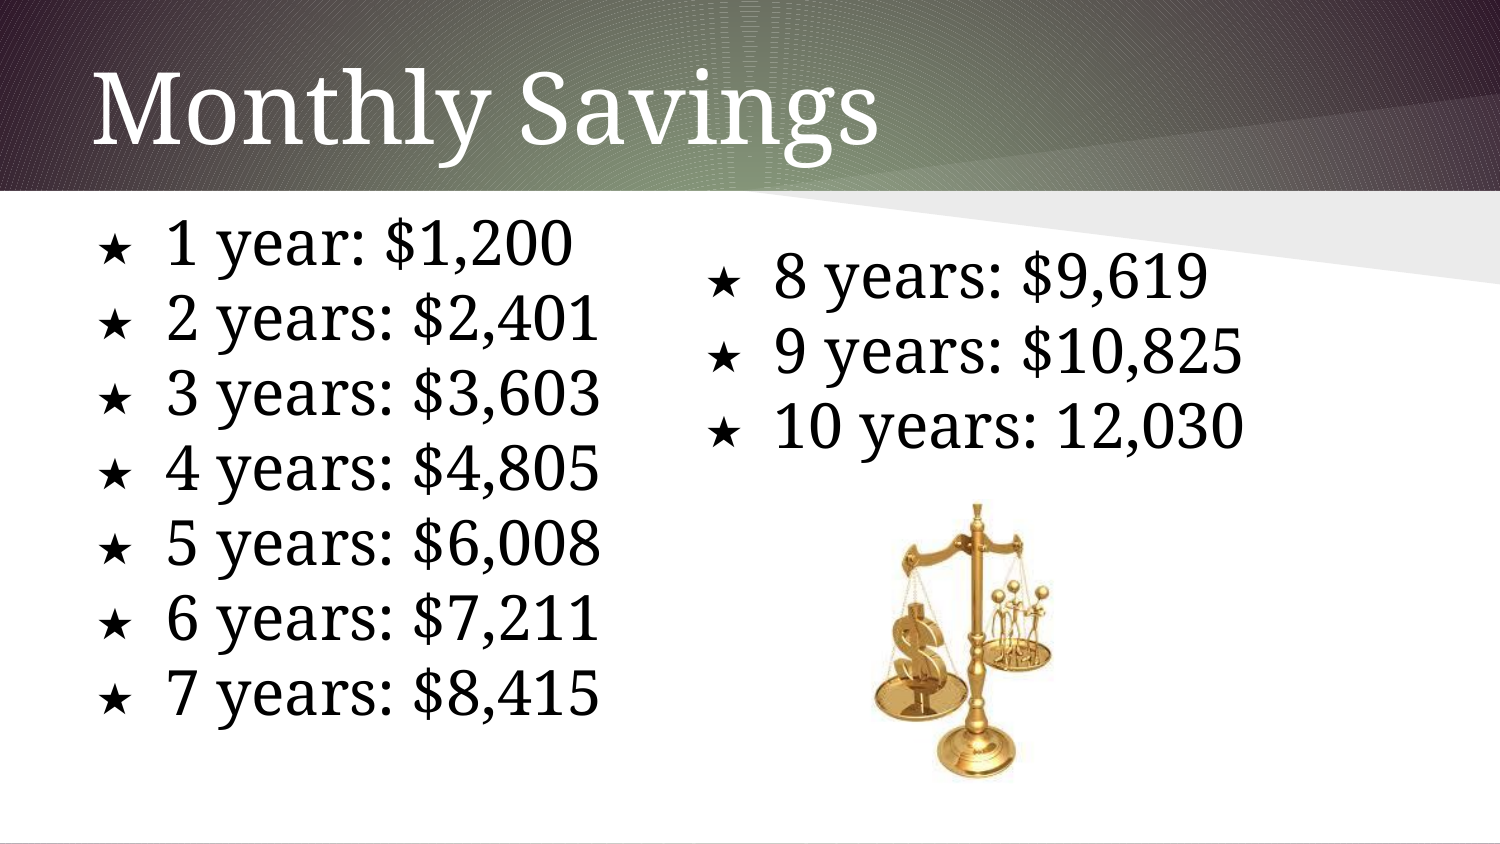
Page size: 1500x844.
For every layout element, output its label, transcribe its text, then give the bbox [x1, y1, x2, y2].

picture [831, 498, 1117, 784]
text_box 8 years: $9,619 9 years: $10,825 10 years: 12,030 [683, 221, 1317, 688]
list 1 year: $1,200 2 years: $2,401 3 years: $3,603 4 years: $4,805 5 years: $6,008 6 years: $7,211 7 years: $8,415 [75, 188, 686, 808]
title Monthly Savings [75, 33, 1425, 175]
